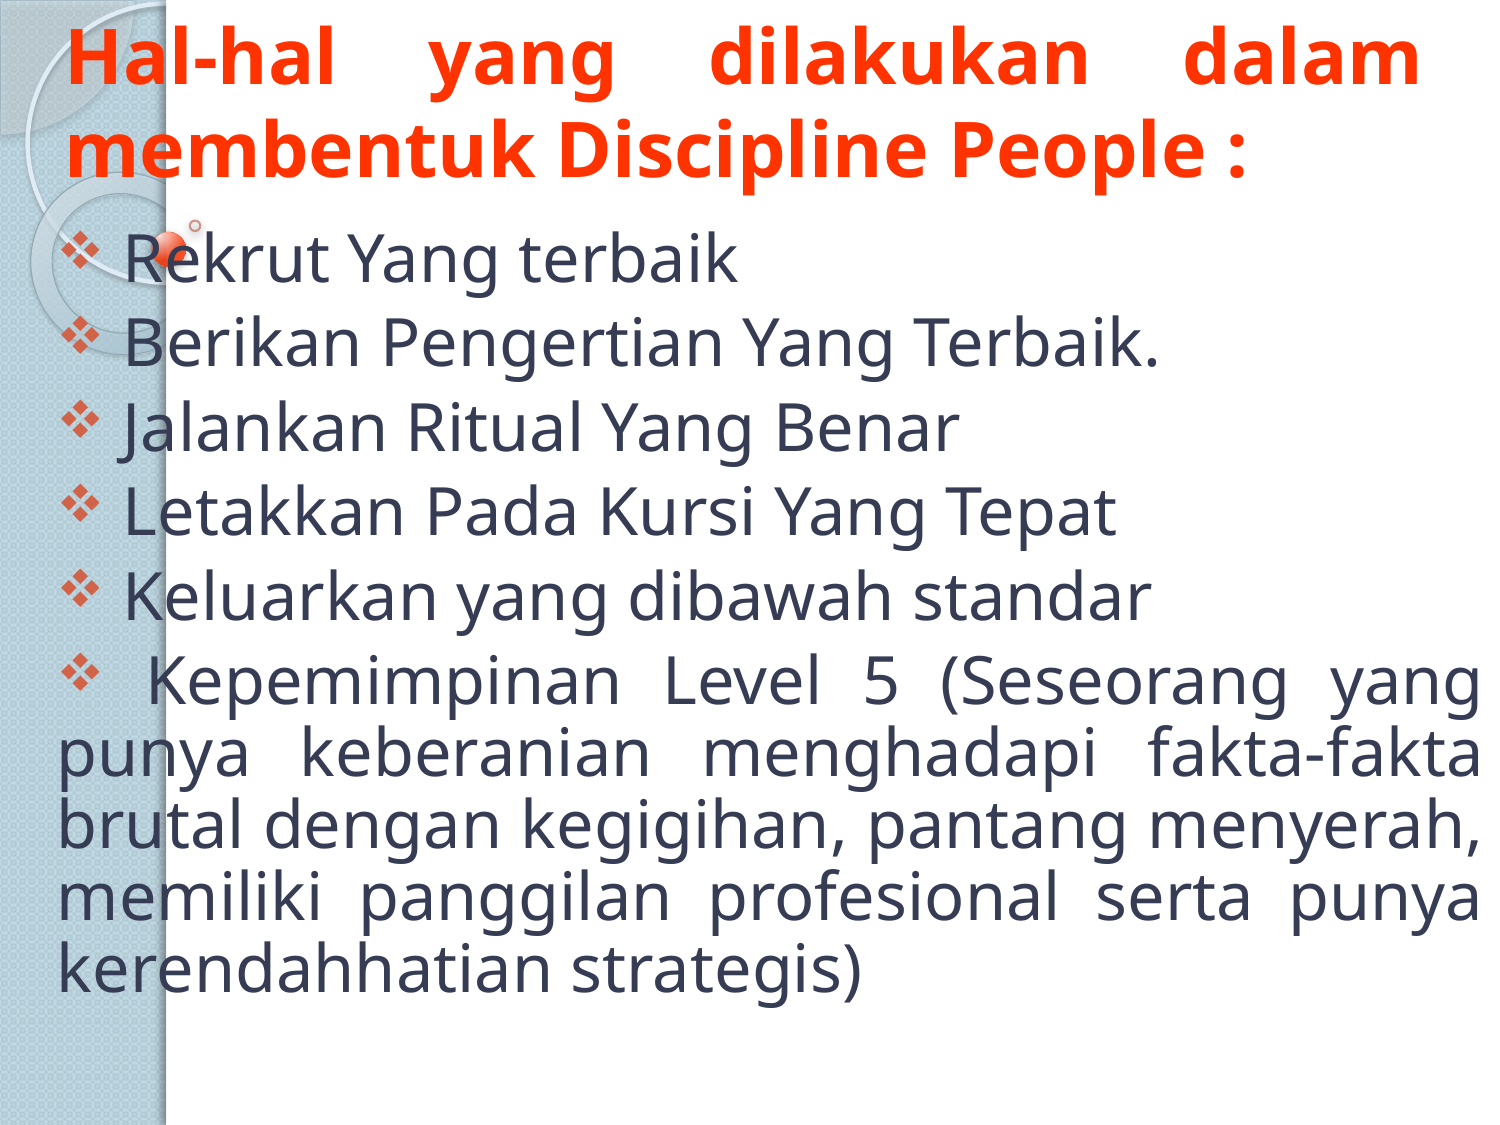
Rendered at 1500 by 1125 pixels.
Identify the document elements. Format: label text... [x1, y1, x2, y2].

subtitle Rekrut Yang terbaik Berikan Pengertian Yang Terbaik. Jalankan Ritual Yang Benar Letakkan Pada Kursi Yang Tepat Keluarkan yang dibawah standar Kepemimpinan Level 5 (Seseorang yang punya keberanian menghadapi fakta-fakta brutal dengan kegigihan, pantang menyerah, memiliki panggilan profesional serta punya kerendahhatian strategis) [37, 224, 1500, 1125]
title Hal-hal yang dilakukan dalam membentuk Discipline People : [50, 0, 1438, 200]
